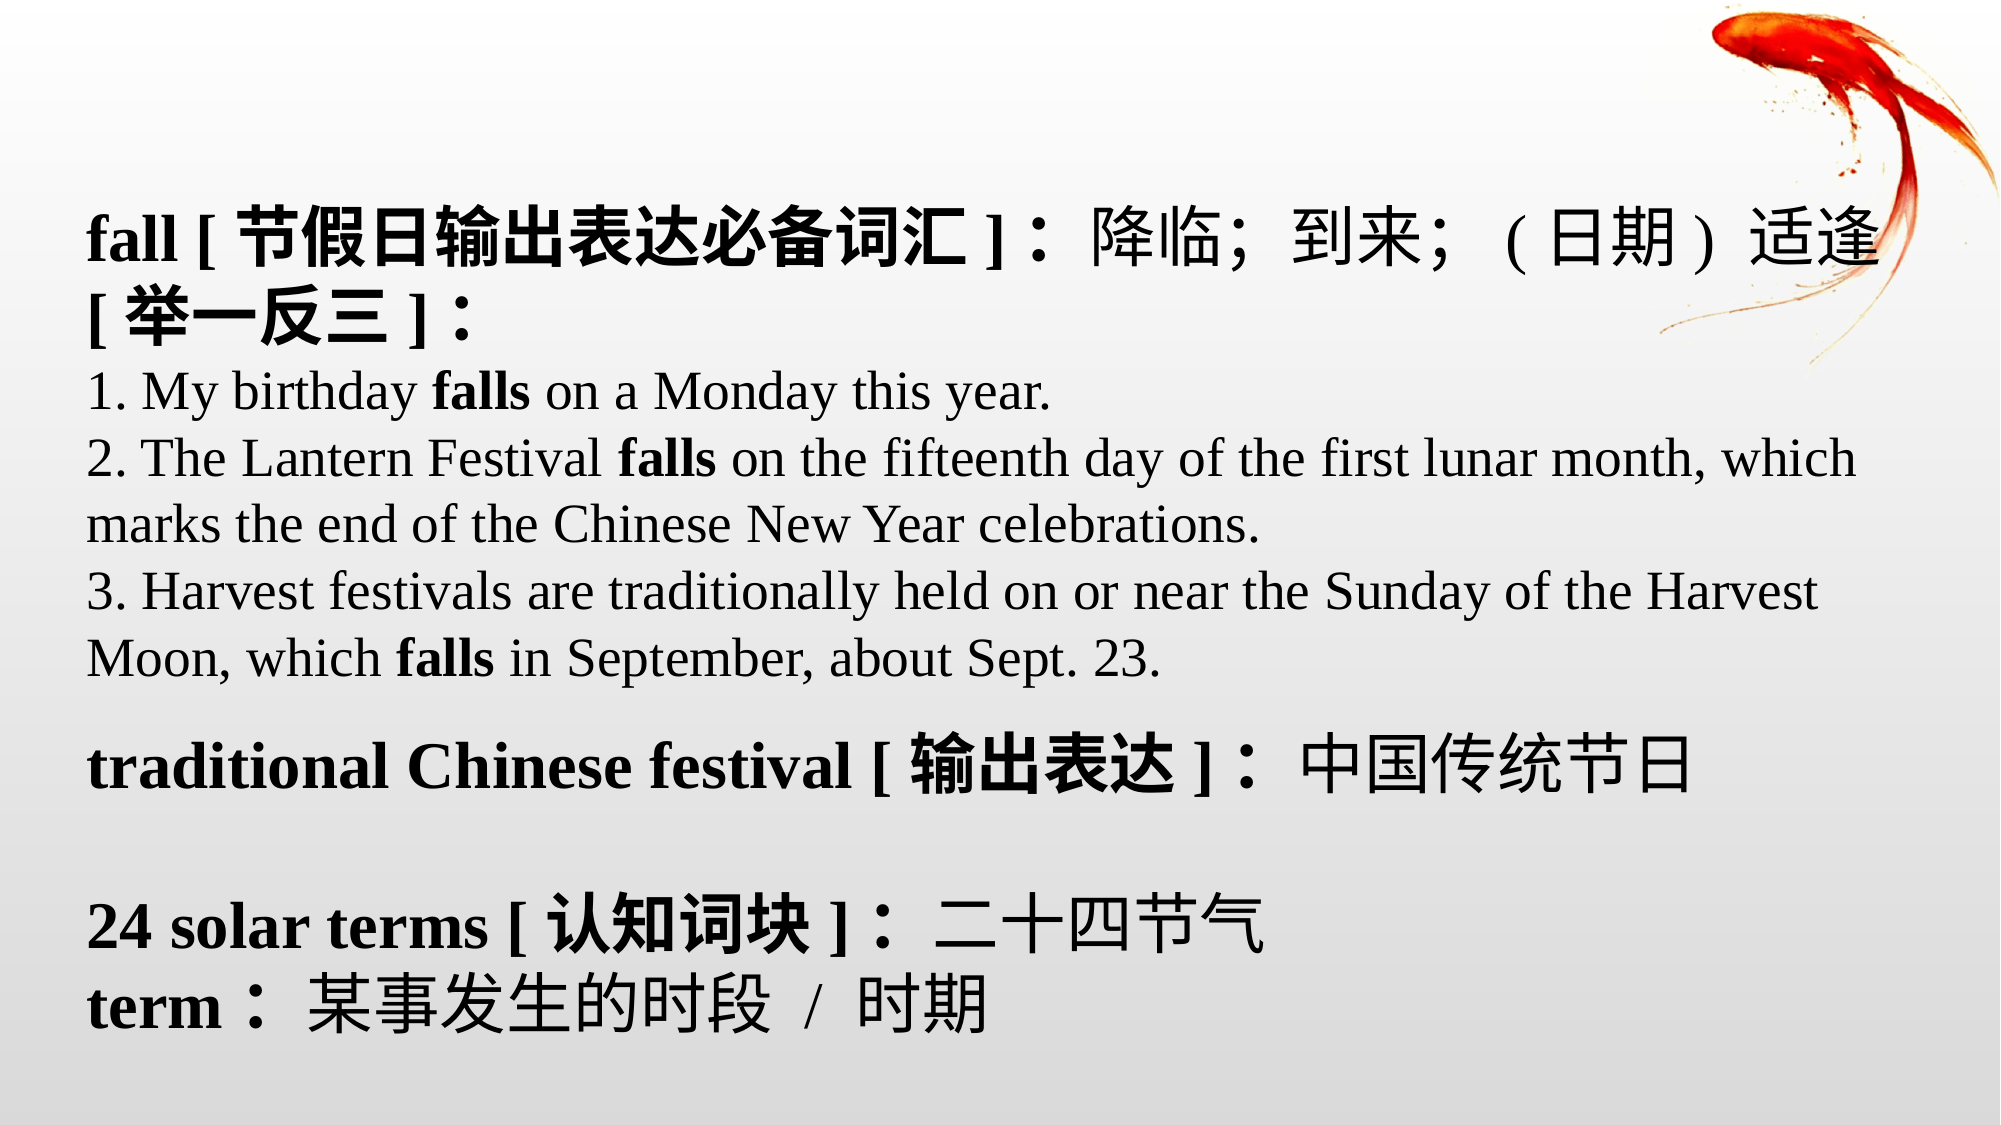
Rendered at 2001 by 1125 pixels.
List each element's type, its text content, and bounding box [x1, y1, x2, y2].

picture [1554, 0, 2000, 476]
text_box fall [节假日输出表达必备词汇]：降临；到来；(日期) 适逢 [举一反三]： 1. My birthday falls on a Monday this year. 2. The Lantern Festival falls on the fifteenth day of the first lunar month, which marks the end of the Chinese New Year celebrations. 3. Harvest festivals are traditionally held on or near the Sunday of the Harvest Moon, which falls in September, about Sept. 23. traditional Chinese festival [输出表达]：中国传统节日 24 solar terms [认知词块]：二十四节气 term：某事发生的时段 / 时期 [71, 186, 1922, 1050]
